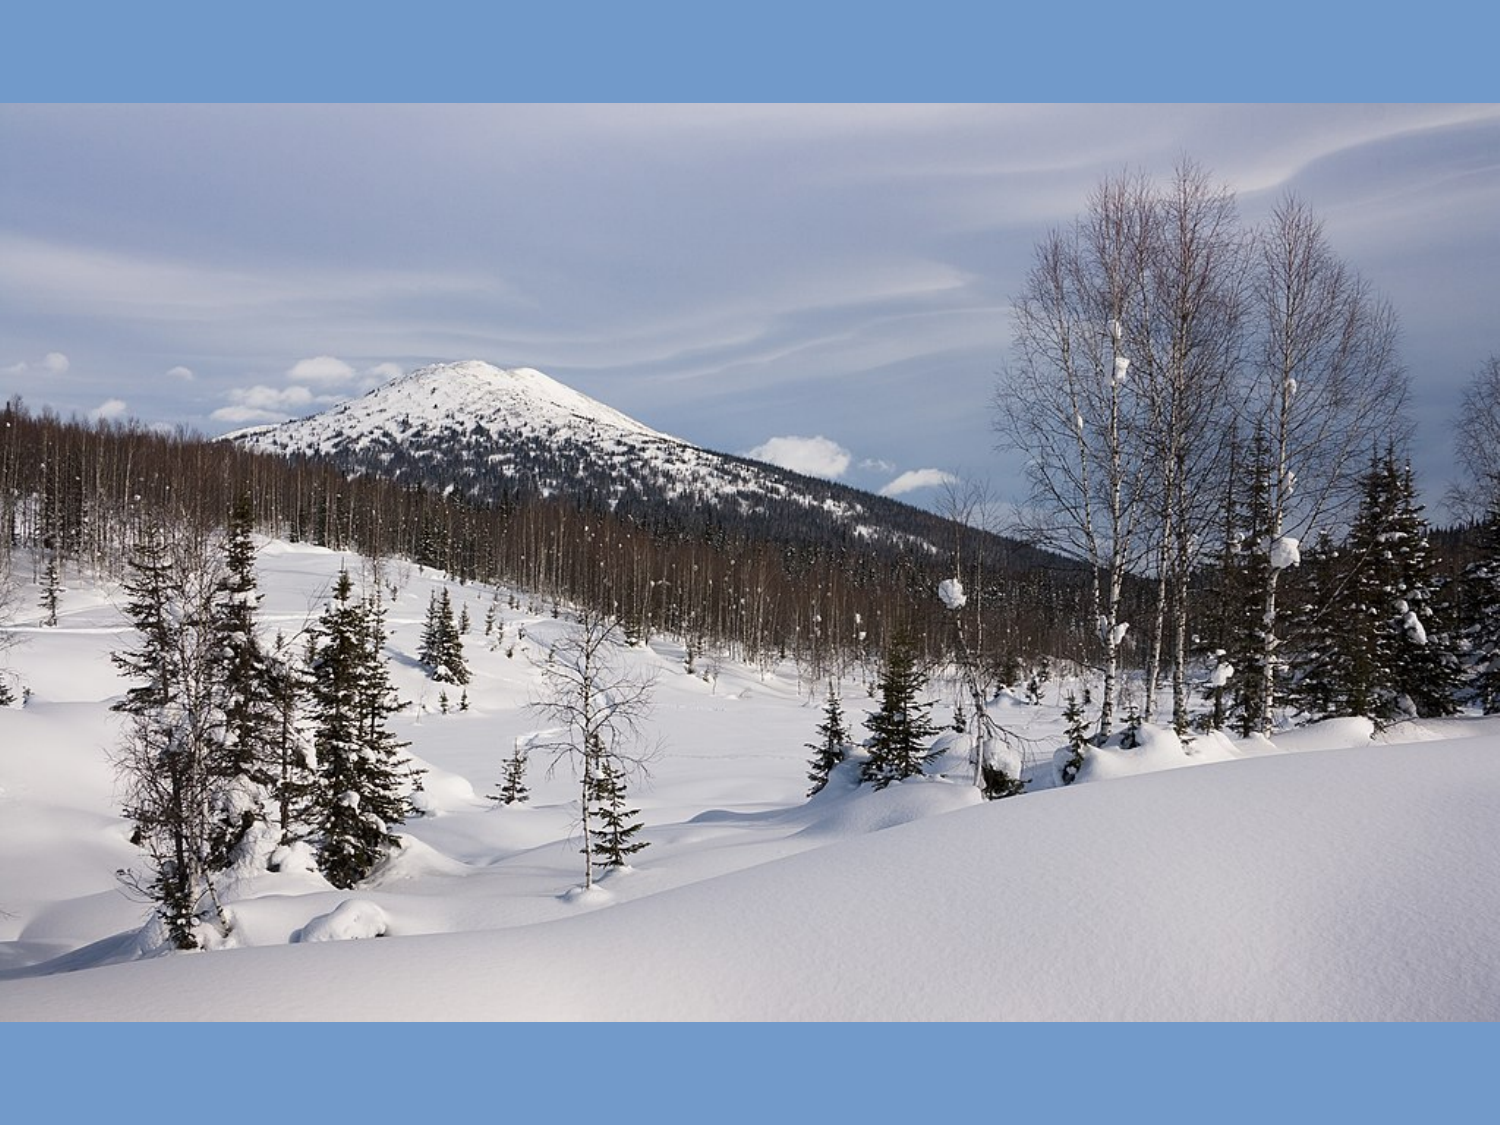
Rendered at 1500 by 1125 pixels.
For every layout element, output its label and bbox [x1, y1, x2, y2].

picture [0, 103, 1500, 1022]
